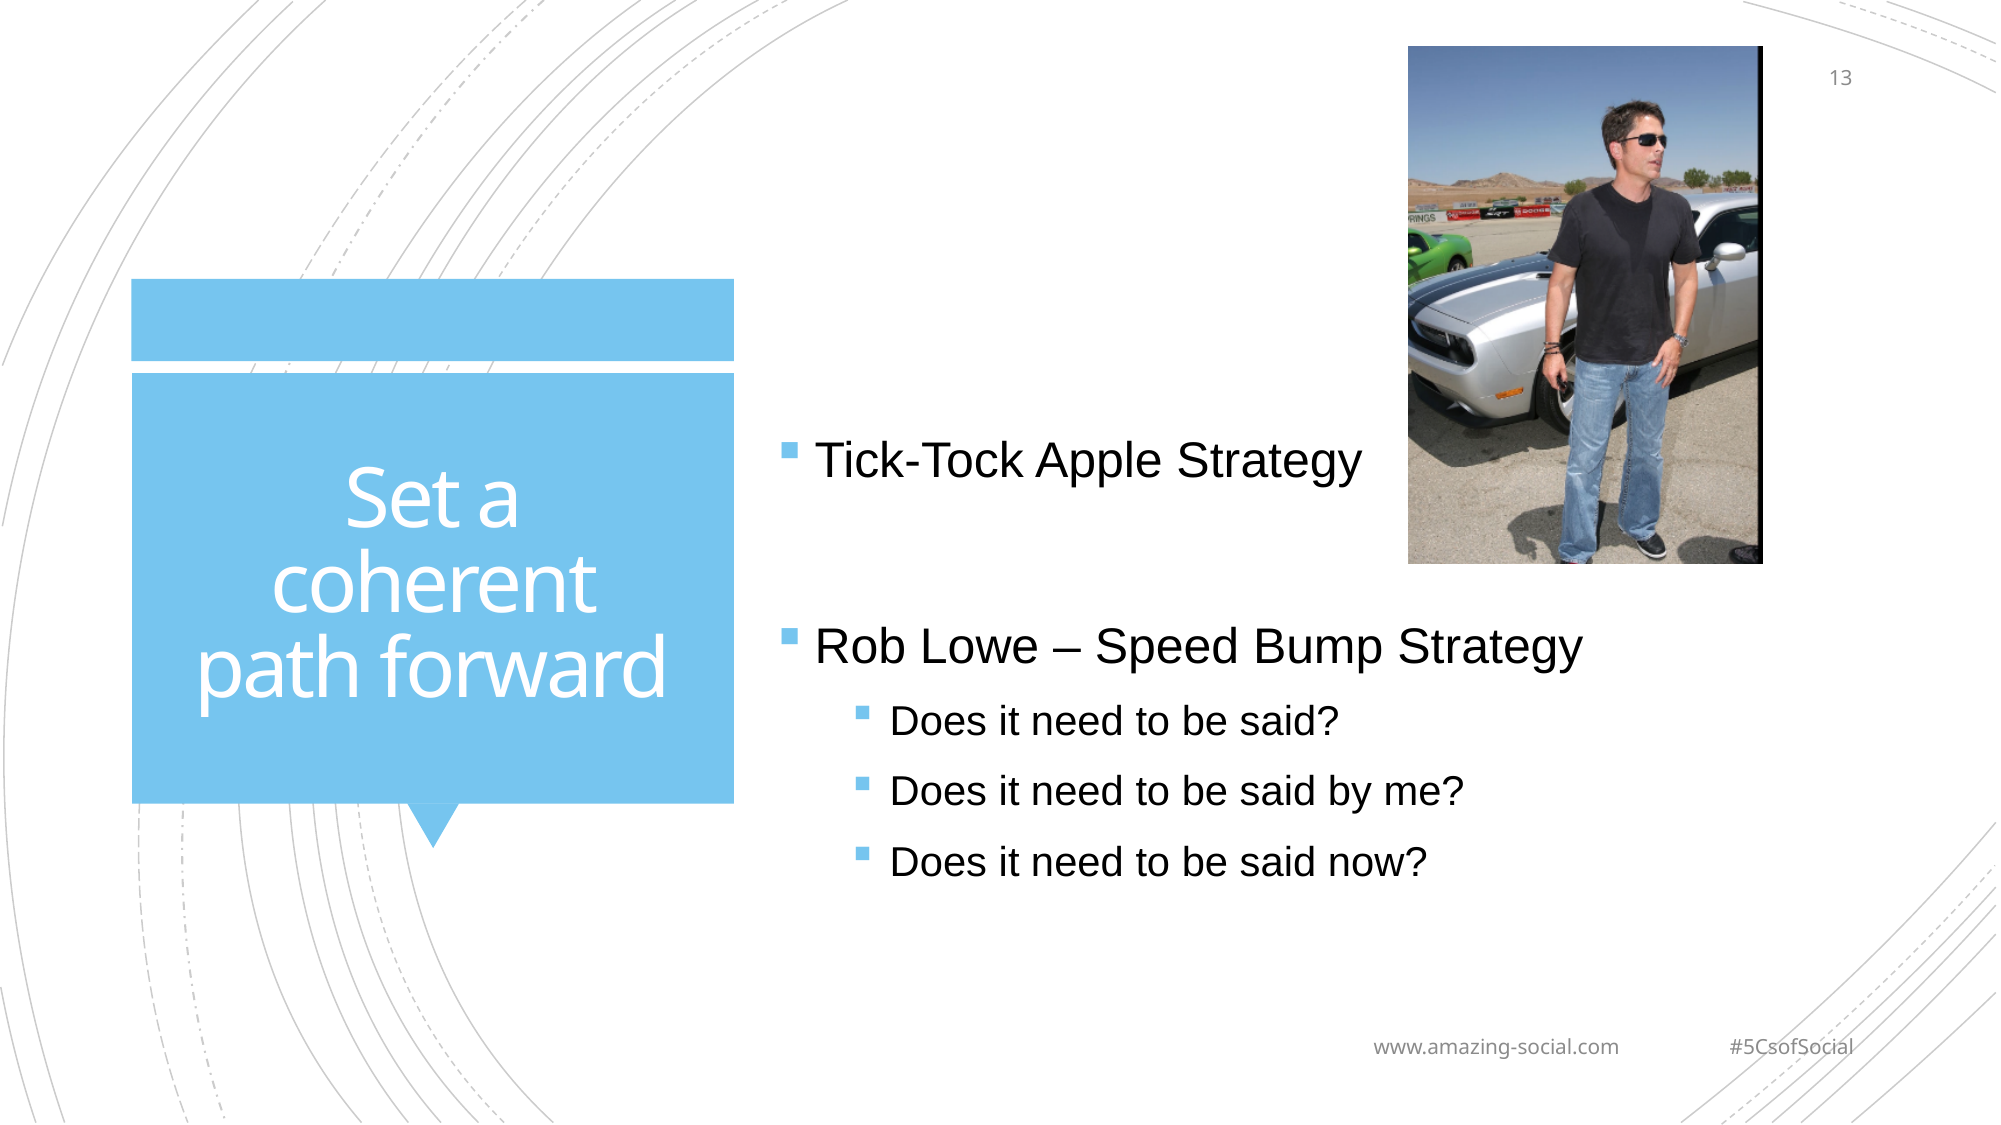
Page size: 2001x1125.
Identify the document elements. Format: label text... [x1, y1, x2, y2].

list Tick-Tock Apple Strategy Rob Lowe – Speed Bump Strategy Does it need to be said? Does it need to be said by me? Does it need to be said now? [761, 219, 1793, 1021]
list Tick-Tock Apple Strategy Rob Lowe – Speed Bump Strategy Does it need to be said? Does it need to be said by me? Does it need to be said now? [761, 1074, 1793, 1081]
picture [1408, 46, 1764, 564]
footer www.amazing-social.com #5CsofSocial [131, 1021, 1869, 1074]
title Set a coherent path forward [145, 385, 720, 789]
slide_number 13 [1764, 52, 1868, 105]
